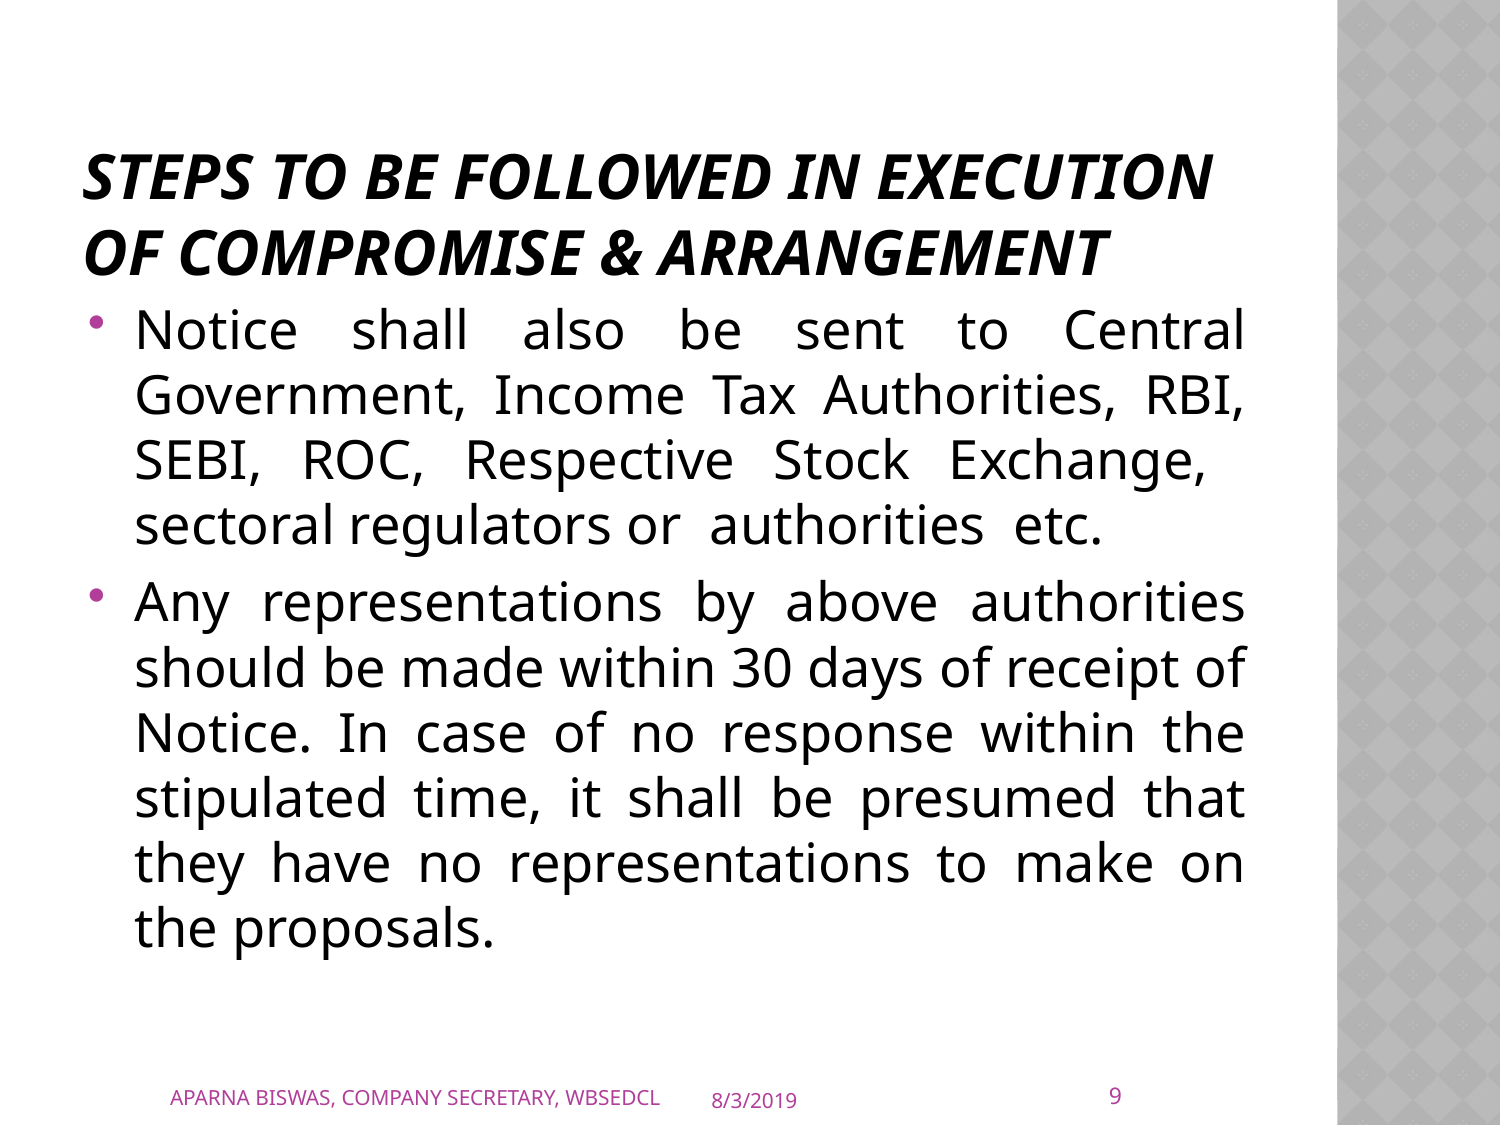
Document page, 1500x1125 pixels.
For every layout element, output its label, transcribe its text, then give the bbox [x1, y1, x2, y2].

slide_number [696, 1075, 1025, 1113]
slide_number 9 [1025, 1075, 1122, 1113]
footer APARNA BISWAS, COMPANY SECRETARY, WBSEDCL [75, 1075, 675, 1114]
title Steps to be followed in execution of Compromise & Arrangement [75, 87, 1263, 287]
list Notice shall also be sent to Central Government, Income Tax Authorities, RBI, SEBI, ROC, Respective Stock Exchange, sectoral regulators or authorities etc. Any representations by above authorities should be made within 30 days of receipt of Notice. In case of no response within the stipulated time, it shall be presumed that they have no representations to make on the proposals. [75, 287, 1263, 1059]
